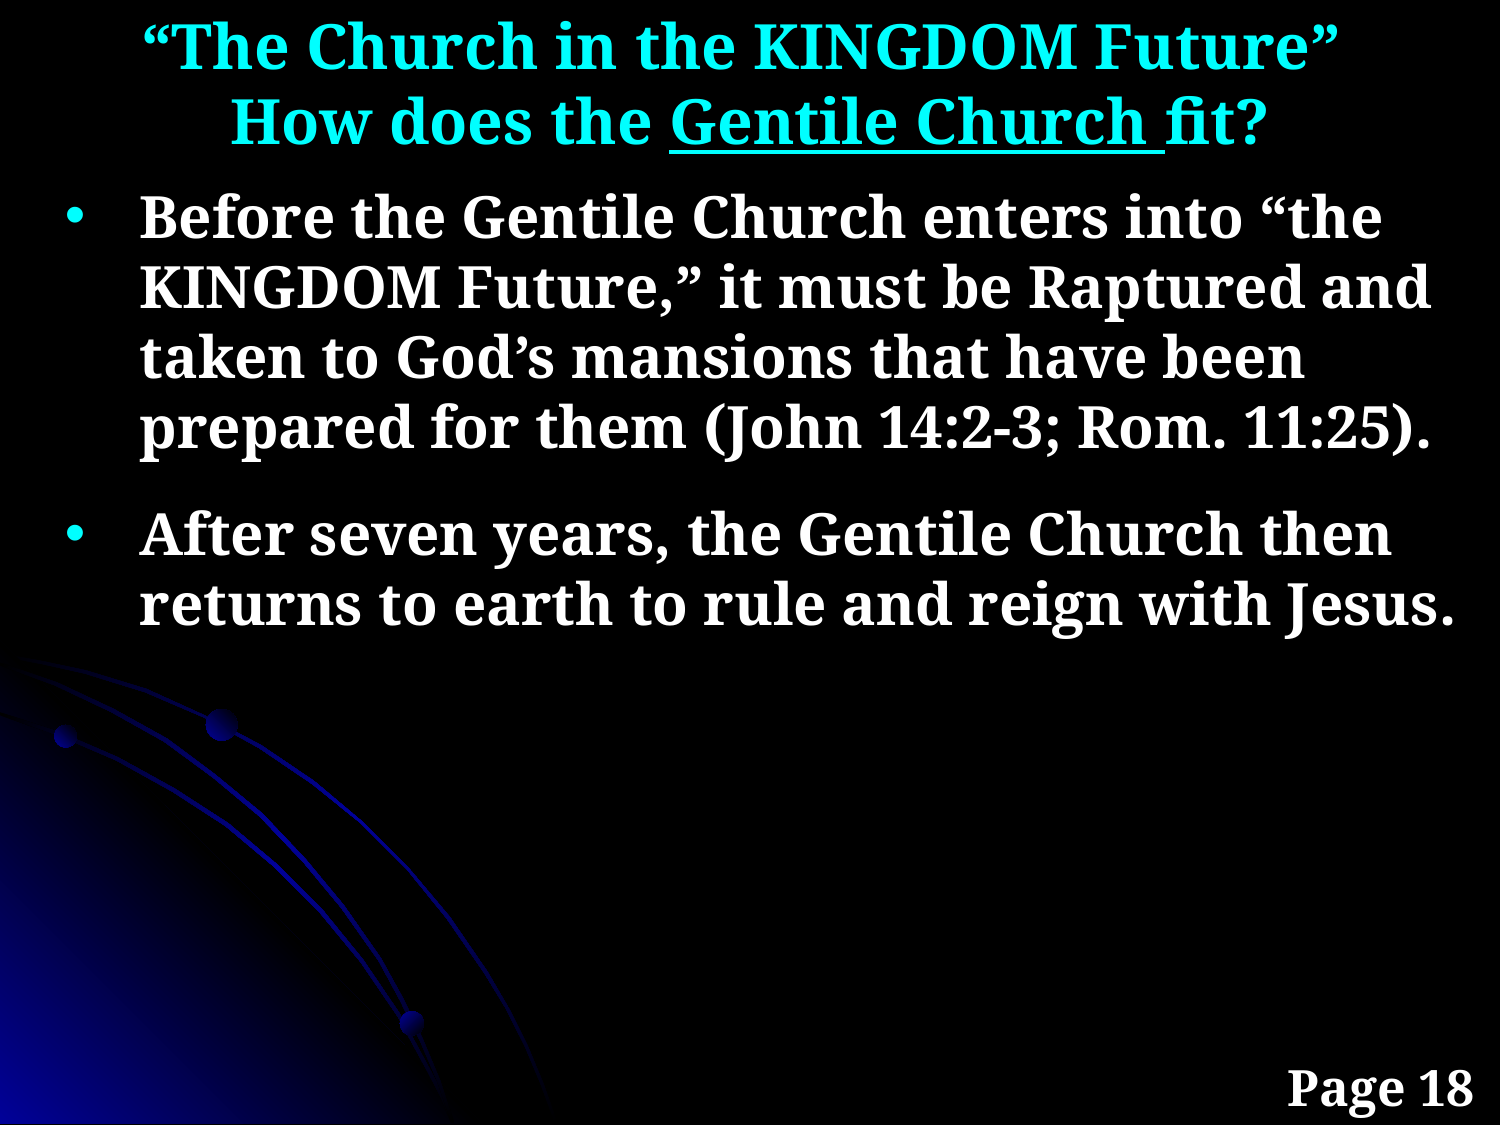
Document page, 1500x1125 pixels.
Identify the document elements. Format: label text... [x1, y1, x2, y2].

text_box “The Church in the KINGDOM Future” How does the Gentile Church fit? [37, 0, 1463, 165]
text_box Page 18 [1262, 1040, 1500, 1124]
text_box Before the Gentile Church enters into “the KINGDOM Future,” it must be Raptured and taken to God’s mansions that have been prepared for them (John 14:2-3; Rom. 11:25). After seven years, the Gentile Church then returns to earth to rule and reign with Jesus. [49, 172, 1475, 645]
